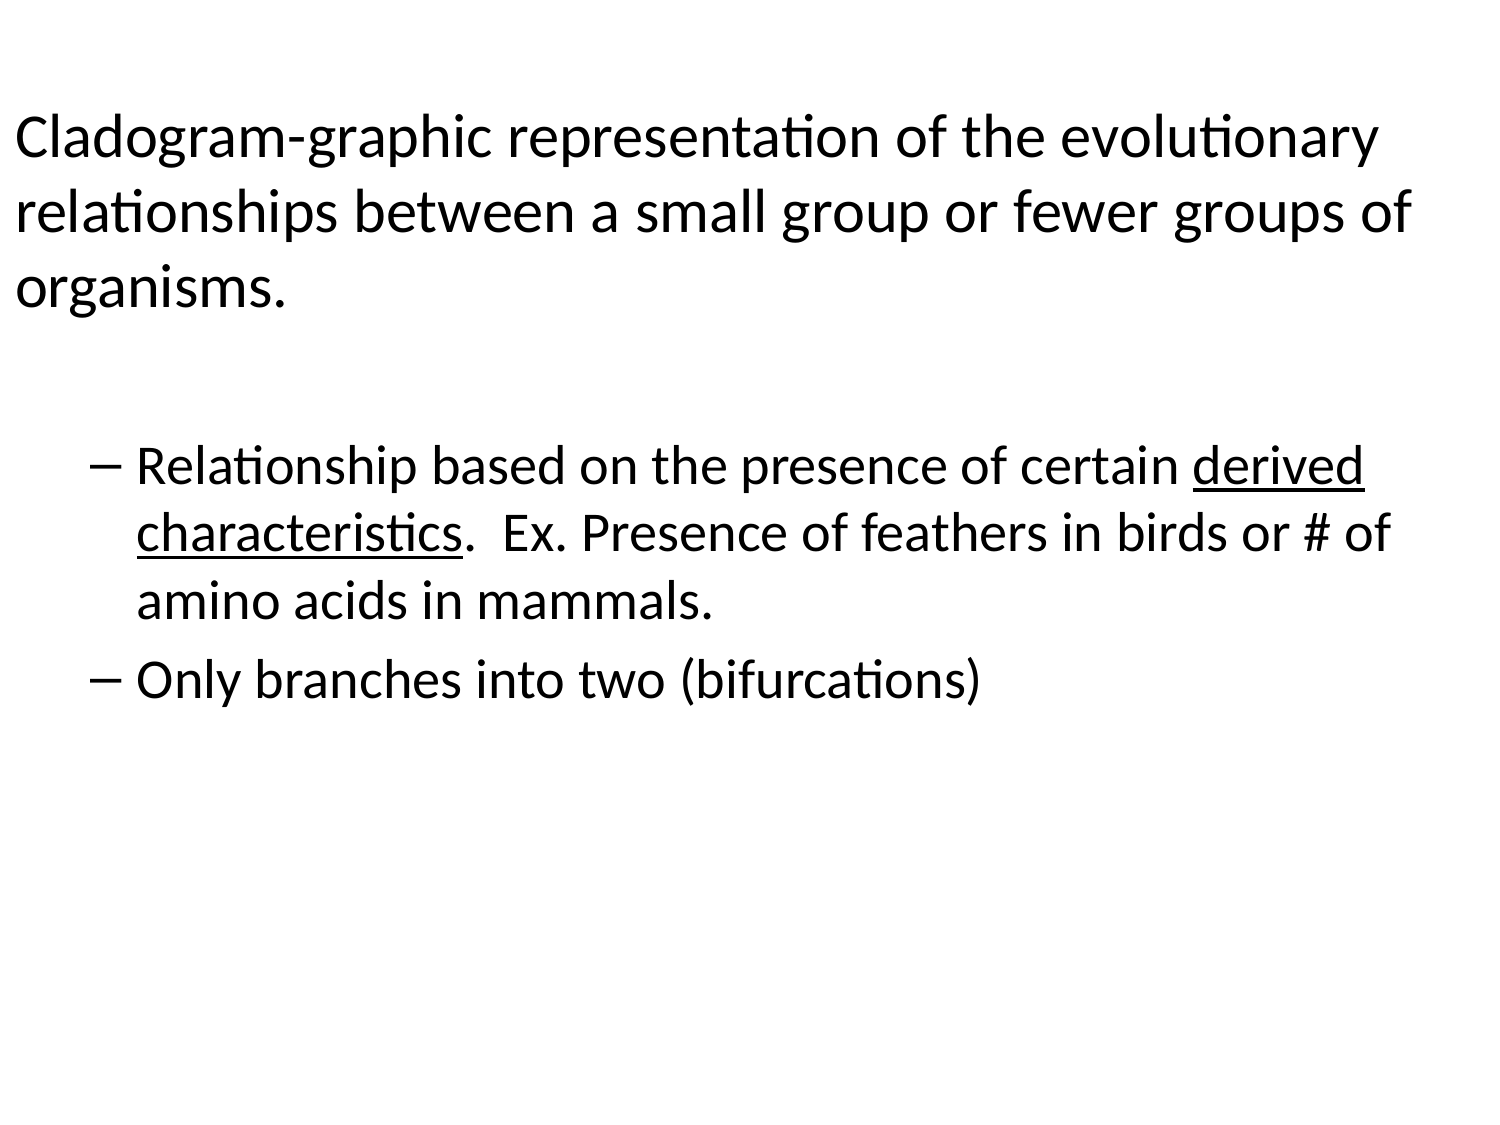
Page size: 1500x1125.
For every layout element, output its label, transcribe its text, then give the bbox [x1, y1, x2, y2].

list Cladogram-graphic representation of the evolutionary relationships between a small group or fewer groups of organisms. Relationship based on the presence of certain derived characteristics. Ex. Presence of feathers in birds or # of amino acids in mammals. Only branches into two (bifurcations) [0, 0, 1500, 1000]
